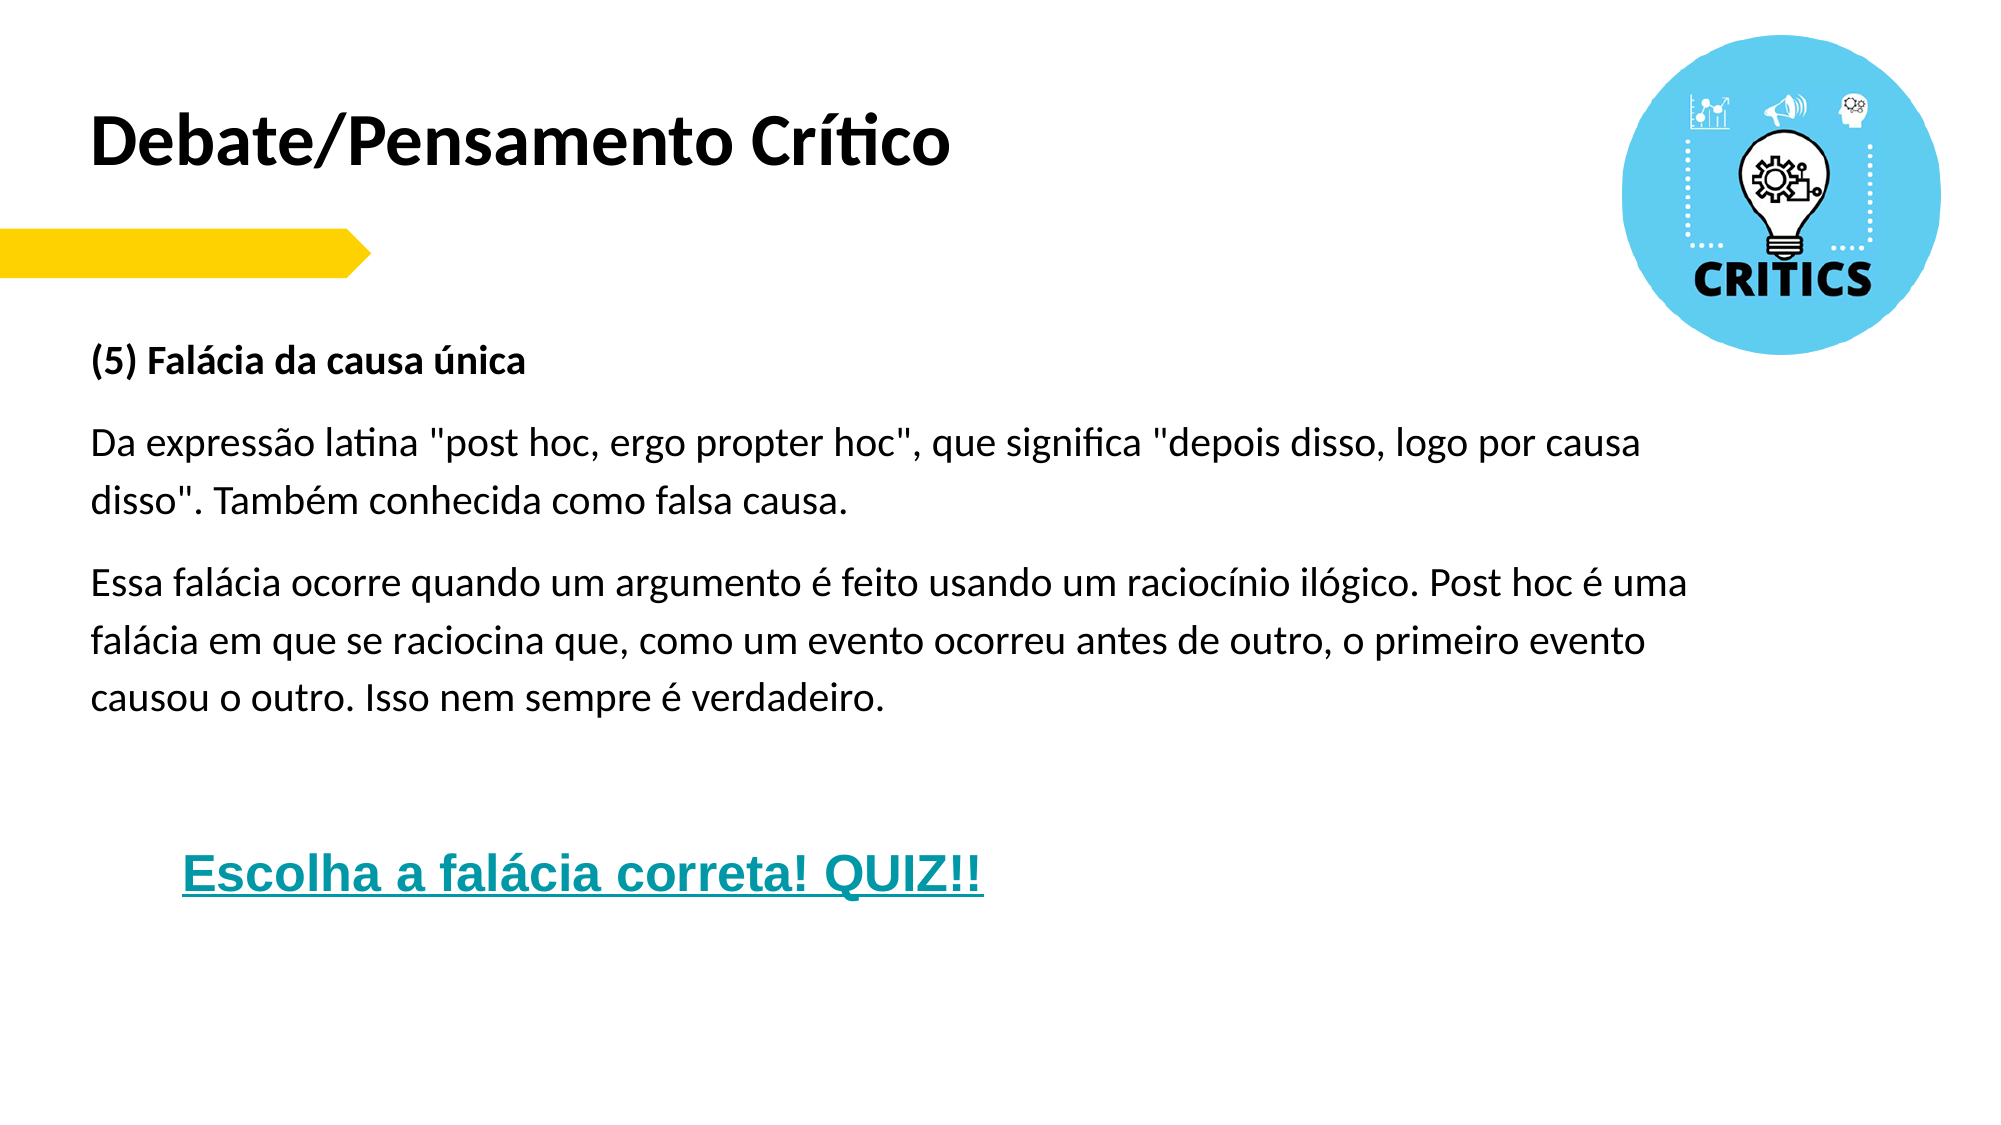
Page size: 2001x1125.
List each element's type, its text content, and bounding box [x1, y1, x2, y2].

text_box (5) Falácia da causa única Da expressão latina "post hoc, ergo propter hoc", que significa "depois disso, logo por causa disso". Também conhecida como falsa causa. Essa falácia ocorre quando um argumento é feito usando um raciocínio ilógico. Post hoc é uma falácia em que se raciocina que, como um evento ocorreu antes de outro, o primeiro evento causou o outro. Isso nem sempre é verdadeiro. [75, 317, 1764, 513]
text_box [0, 228, 372, 279]
text_box Escolha a falácia correta! QUIZ!! [167, 823, 1397, 917]
picture [1593, 12, 1968, 387]
text_box Debate/Pensamento Crítico [75, 69, 1434, 176]
